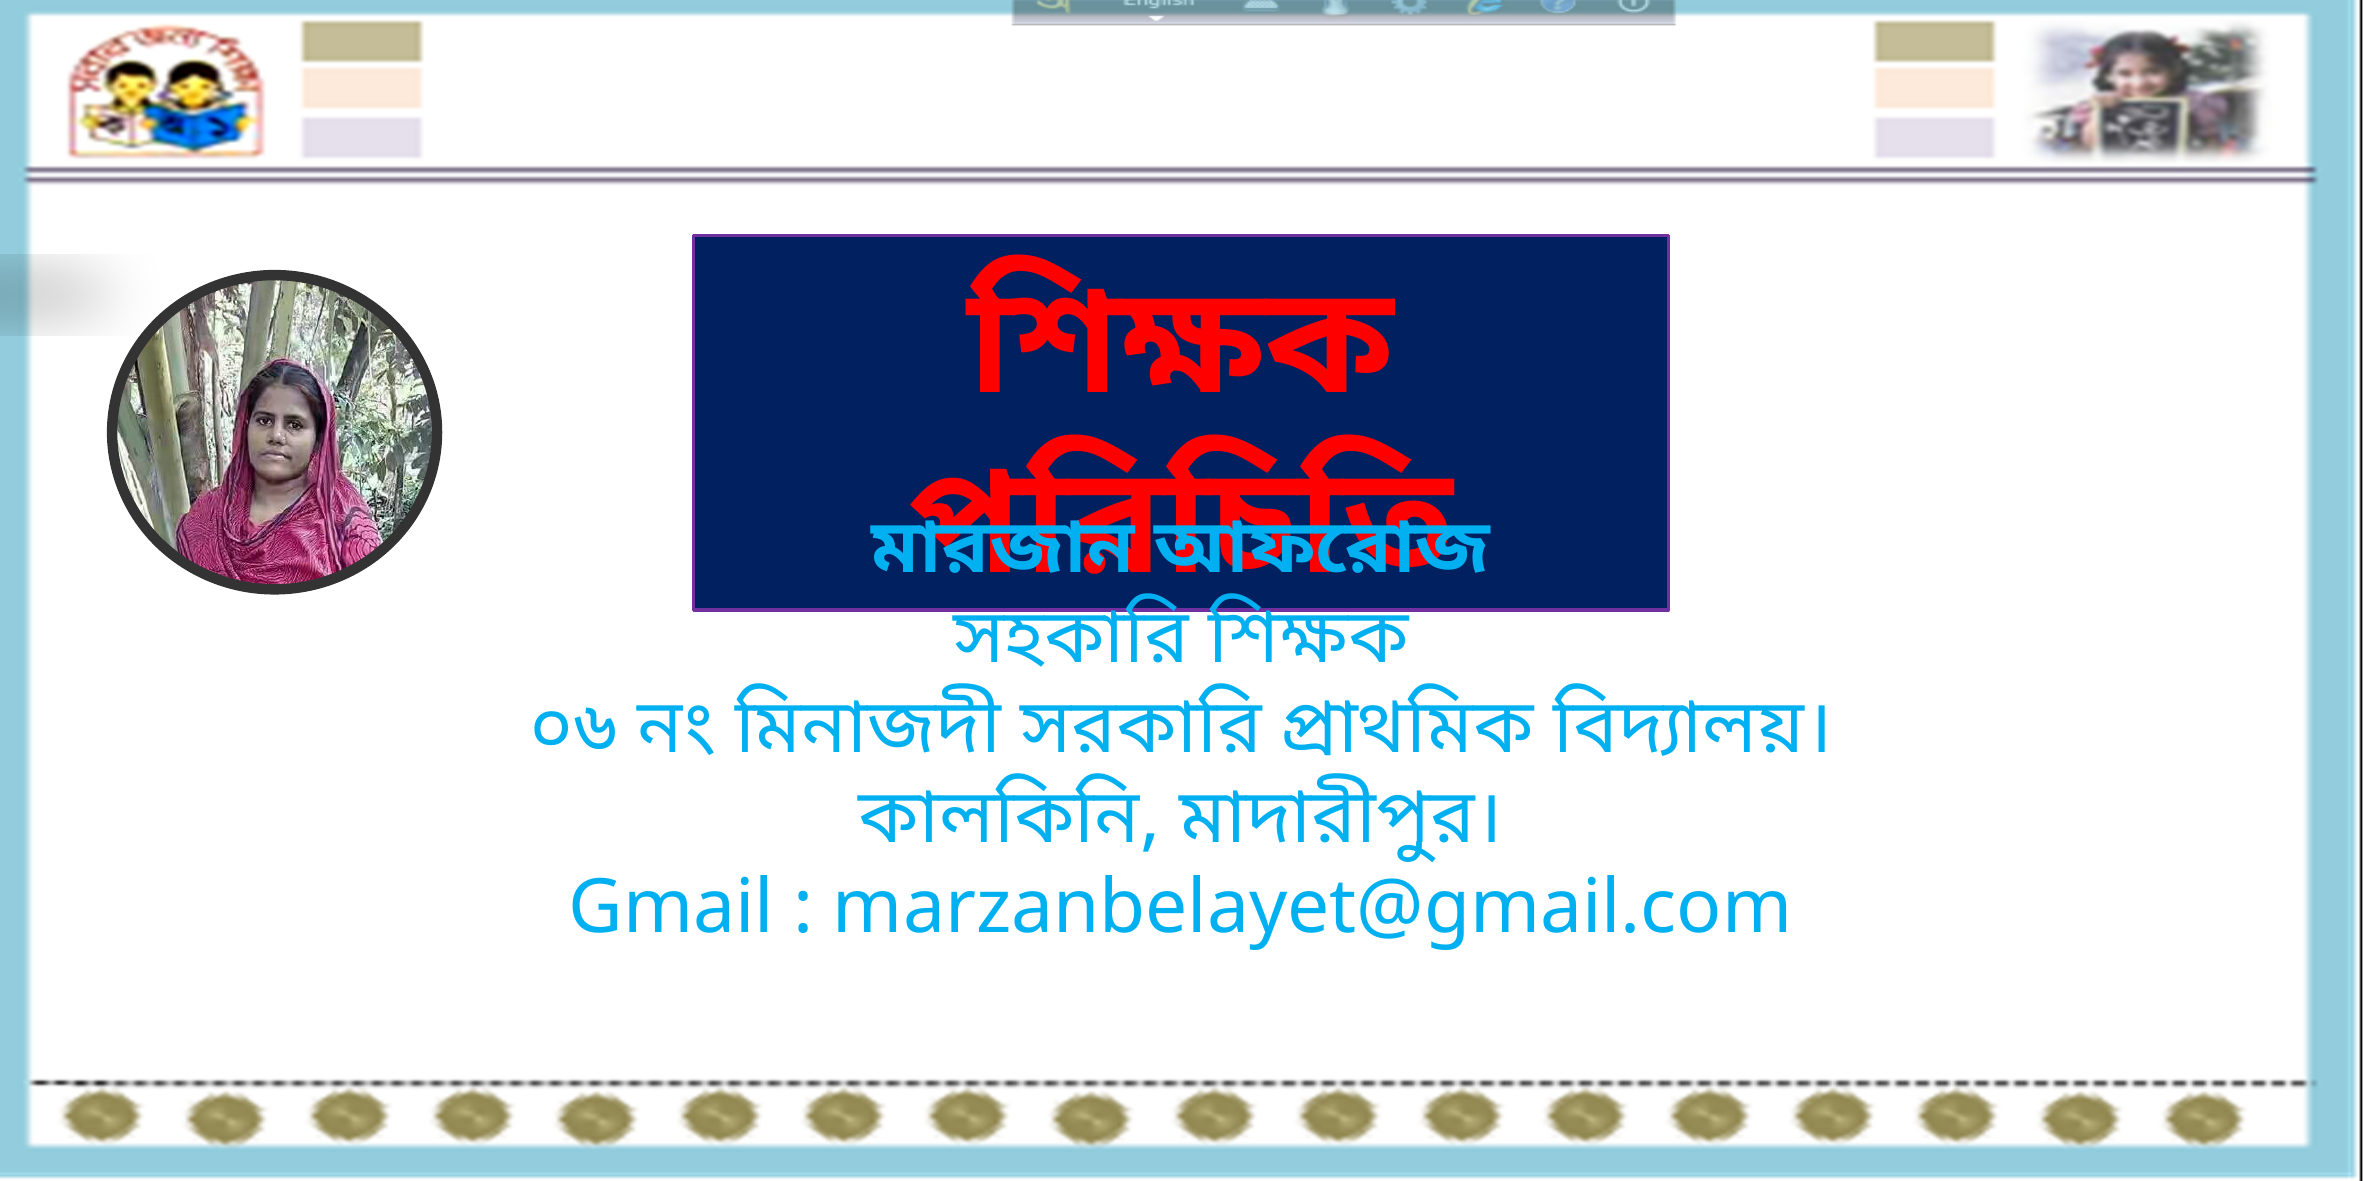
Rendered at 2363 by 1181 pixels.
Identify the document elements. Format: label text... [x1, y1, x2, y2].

text_box শিক্ষক পরিচিতি [693, 235, 1669, 490]
text_box মারজান আফরোজ সহকারি শিক্ষক ০৬ নং মিনাজদী সরকারি প্রাথমিক বিদ্যালয়। কালকিনি, মাদারীপুর। Gmail : marzanbelayet@gmail.com [437, 490, 1926, 956]
picture [0, 0, 2363, 1181]
